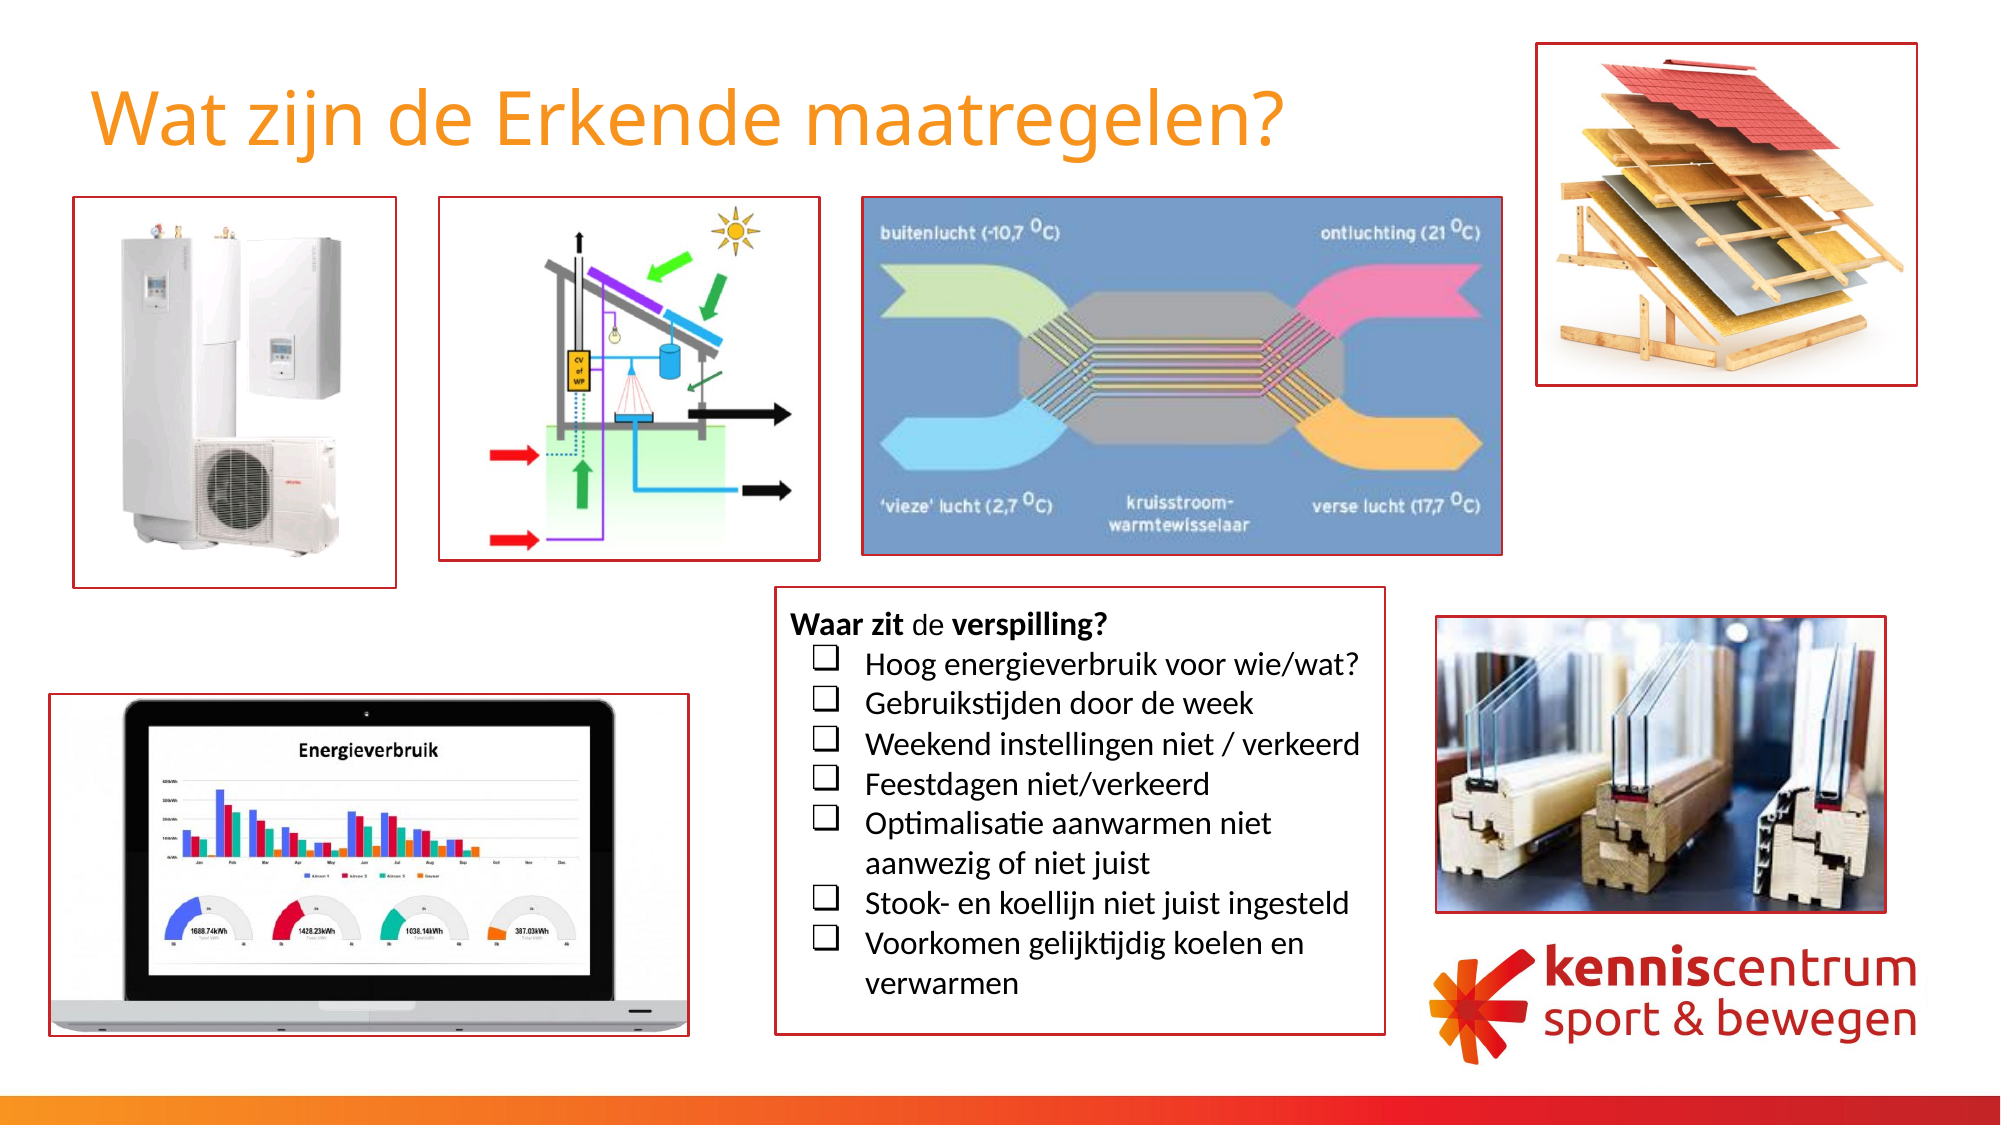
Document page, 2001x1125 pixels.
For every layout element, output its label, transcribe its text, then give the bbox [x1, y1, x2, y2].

text_box Waar zit de verspilling? Hoog energieverbruik voor wie/wat? Gebruikstijden door de week Weekend instellingen niet / verkeerd Feestdagen niet/verkeerd Optimalisatie aanwarmen niet aanwezig of niet juist Stook- en koellijn niet juist ingesteld Voorkomen gelijktijdig koelen en verwarmen [775, 586, 1386, 1035]
title Wat zijn de Erkende maatregelen? [75, 62, 1425, 230]
picture [0, 0, 2001, 1125]
